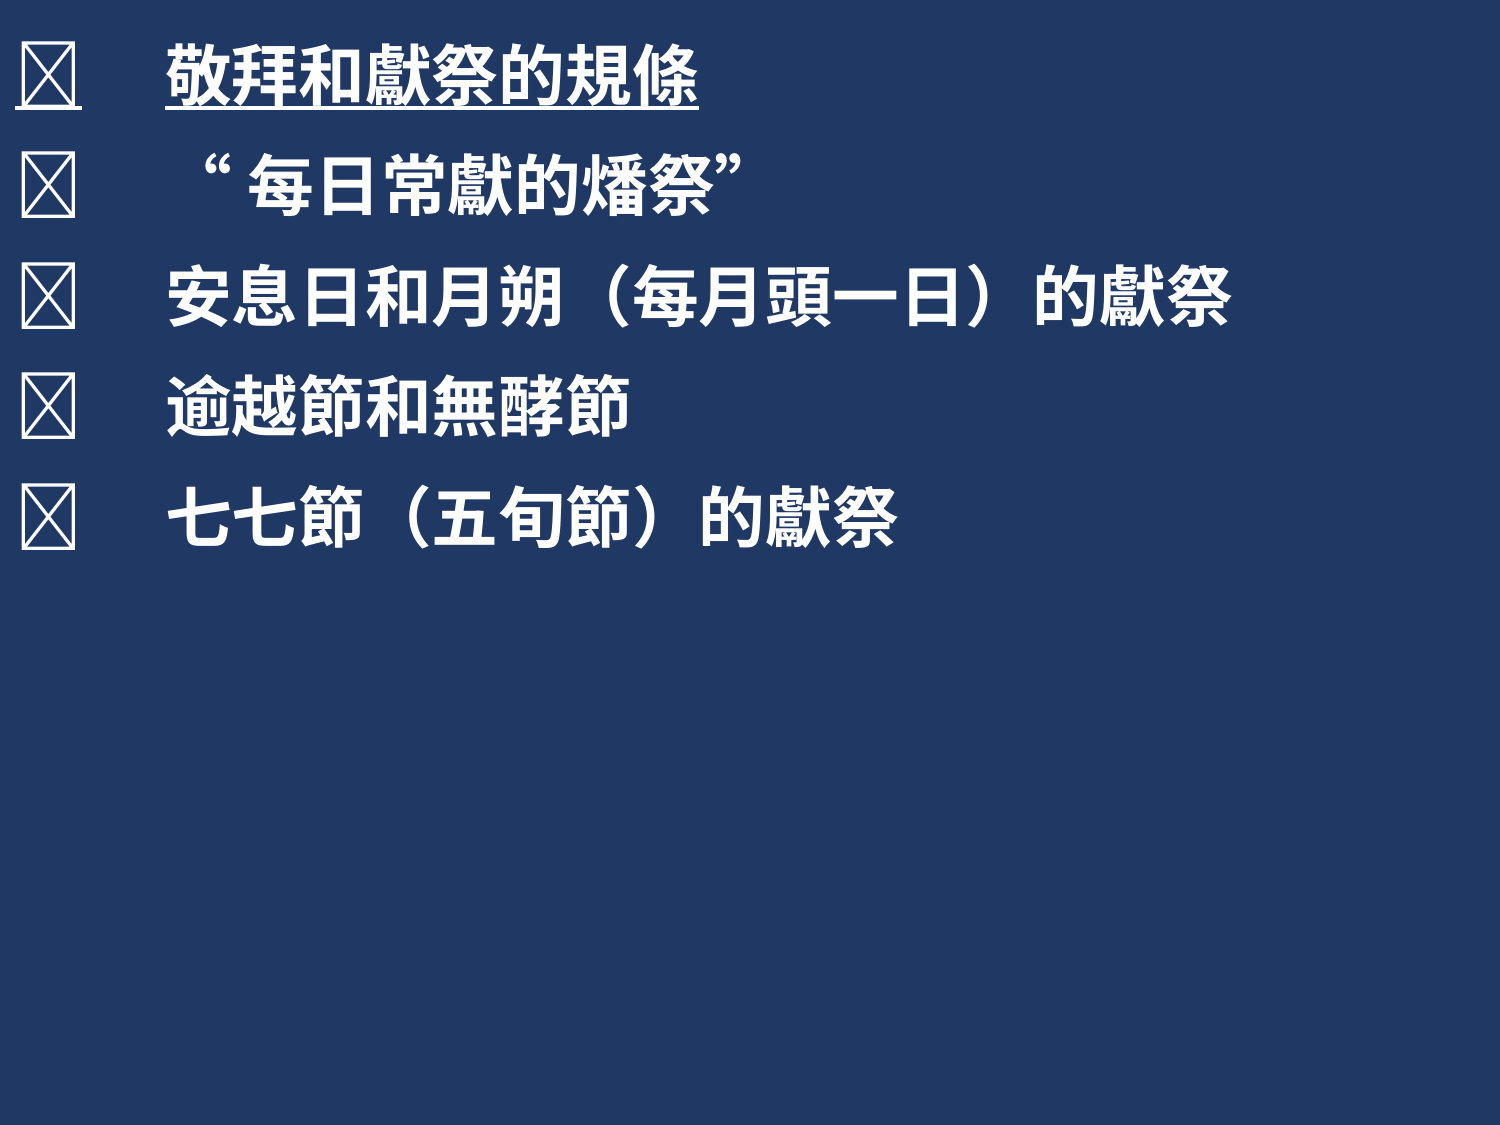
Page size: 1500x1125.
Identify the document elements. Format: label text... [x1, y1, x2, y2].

list  敬拜和獻祭的規條  “每日常獻的燔祭”  安息日和月朔（每月頭一日）的獻祭  逾越節和無酵節  七七節（五旬節）的獻祭 [0, 0, 1500, 1125]
